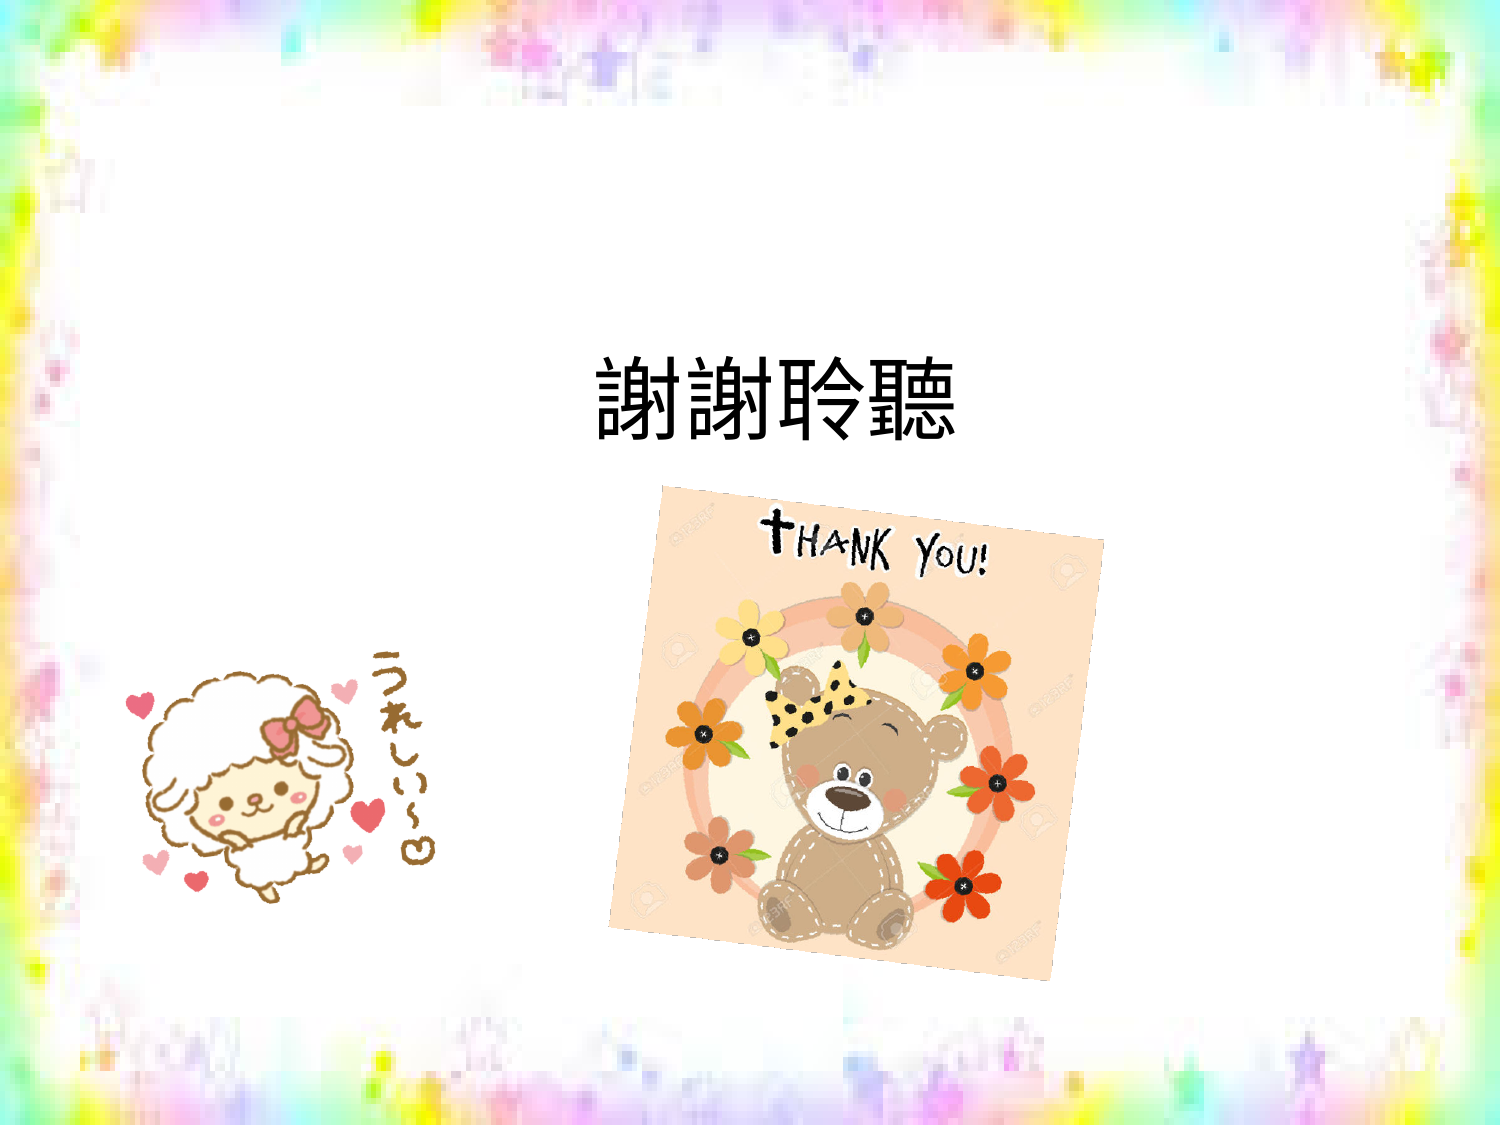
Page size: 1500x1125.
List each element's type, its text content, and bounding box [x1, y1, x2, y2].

picture [0, 0, 1500, 1125]
title 謝謝聆聽 [100, 302, 1451, 491]
